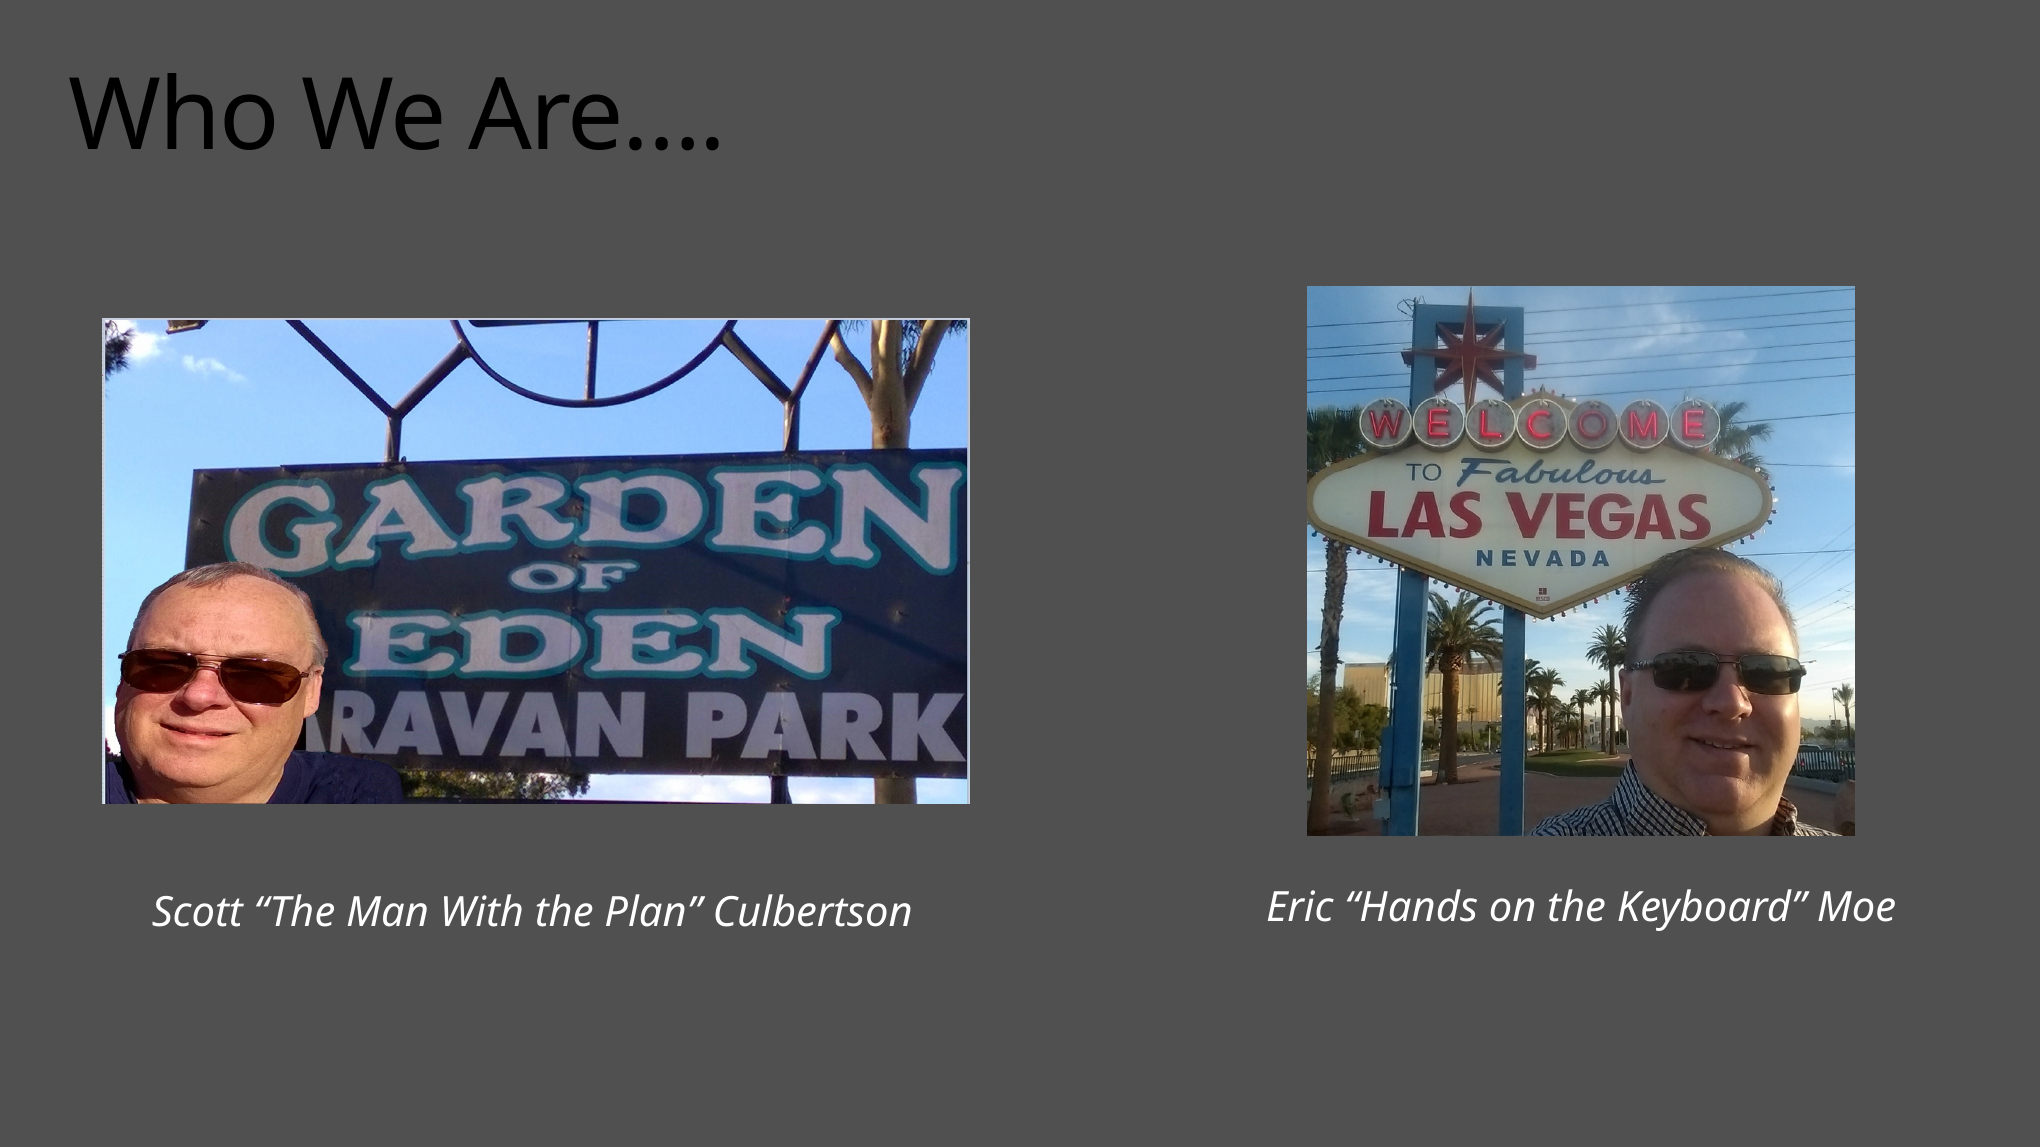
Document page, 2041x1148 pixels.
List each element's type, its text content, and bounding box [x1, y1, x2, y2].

picture [1307, 286, 1856, 836]
picture [102, 318, 971, 804]
title Who We Are…. [45, 48, 1996, 199]
text_box Eric “Hands on the Keyboard” Moe [1174, 862, 1988, 953]
text_box Scott “The Man With the Plan” Culbertson [95, 867, 971, 958]
